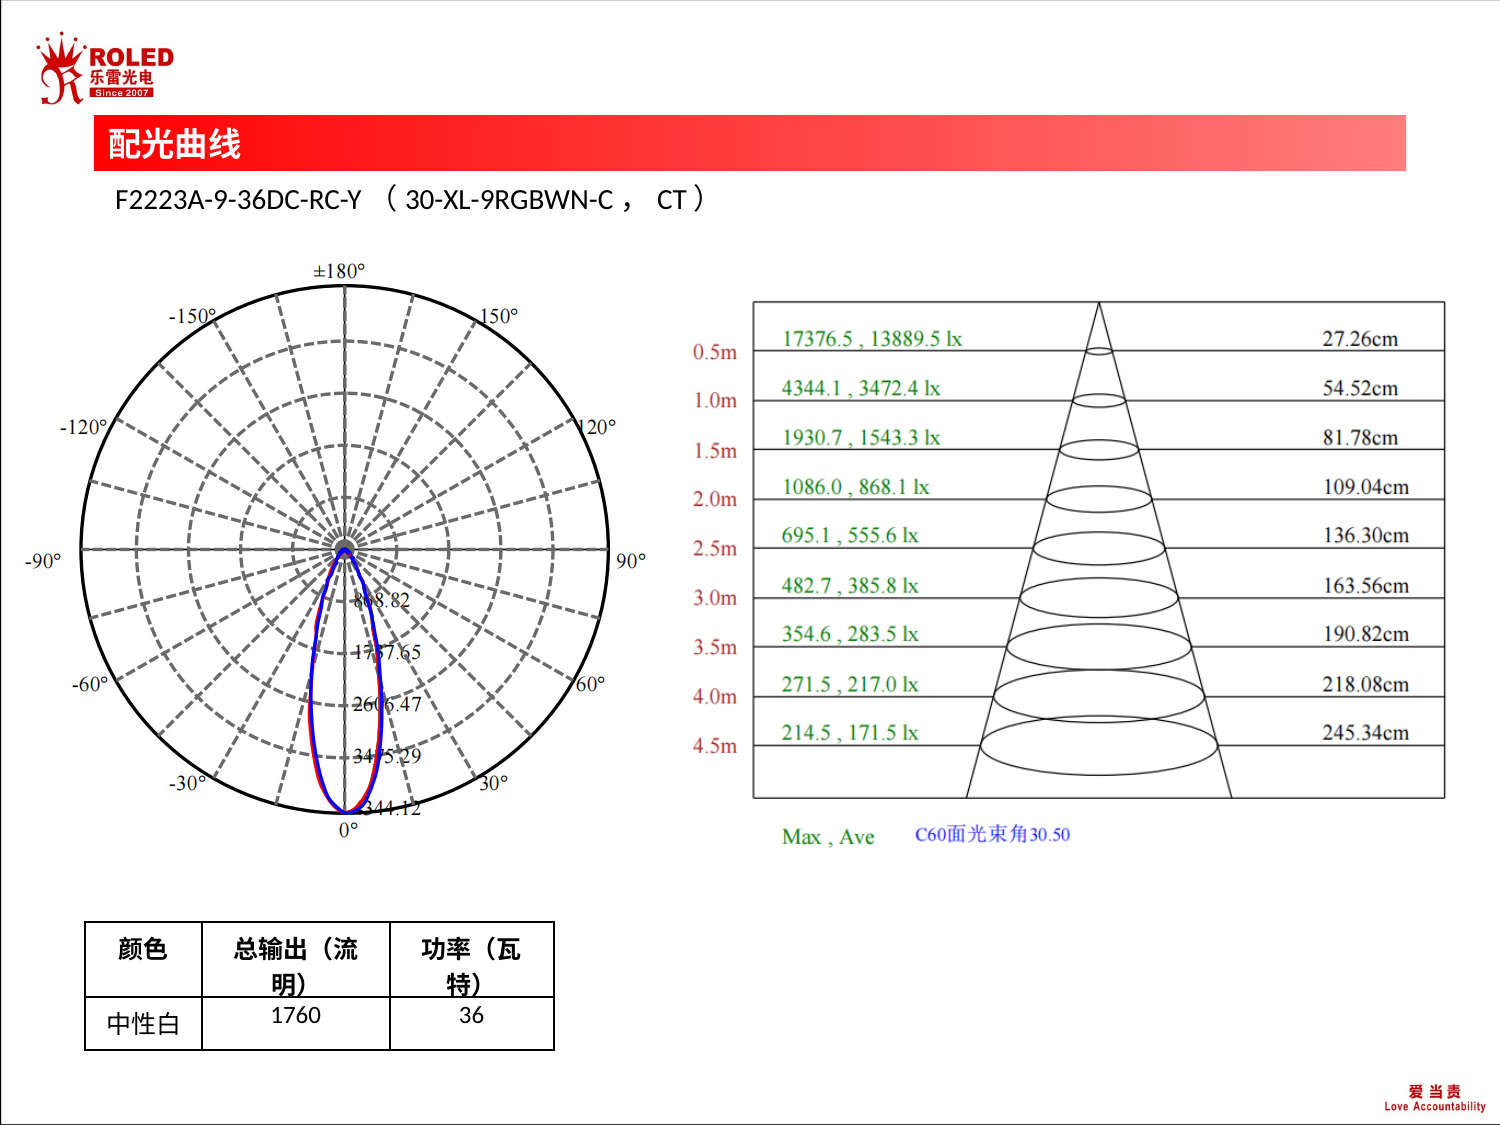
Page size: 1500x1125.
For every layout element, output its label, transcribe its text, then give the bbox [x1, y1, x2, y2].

table_cell 中性白 [86, 998, 201, 1049]
text_box F2223A-9-36DC-RC-Y（30-XL-9RGBWN-C，CT） [100, 172, 757, 223]
picture [0, 0, 1500, 1125]
table_header 功率（瓦特） [391, 923, 553, 996]
table_header 颜色 [86, 923, 201, 996]
table_cell 1760 [203, 998, 389, 1049]
table_header 总输出（流明） [203, 923, 389, 996]
table_cell 36 [391, 998, 553, 1049]
text_box 配光曲线 [93, 115, 1407, 171]
